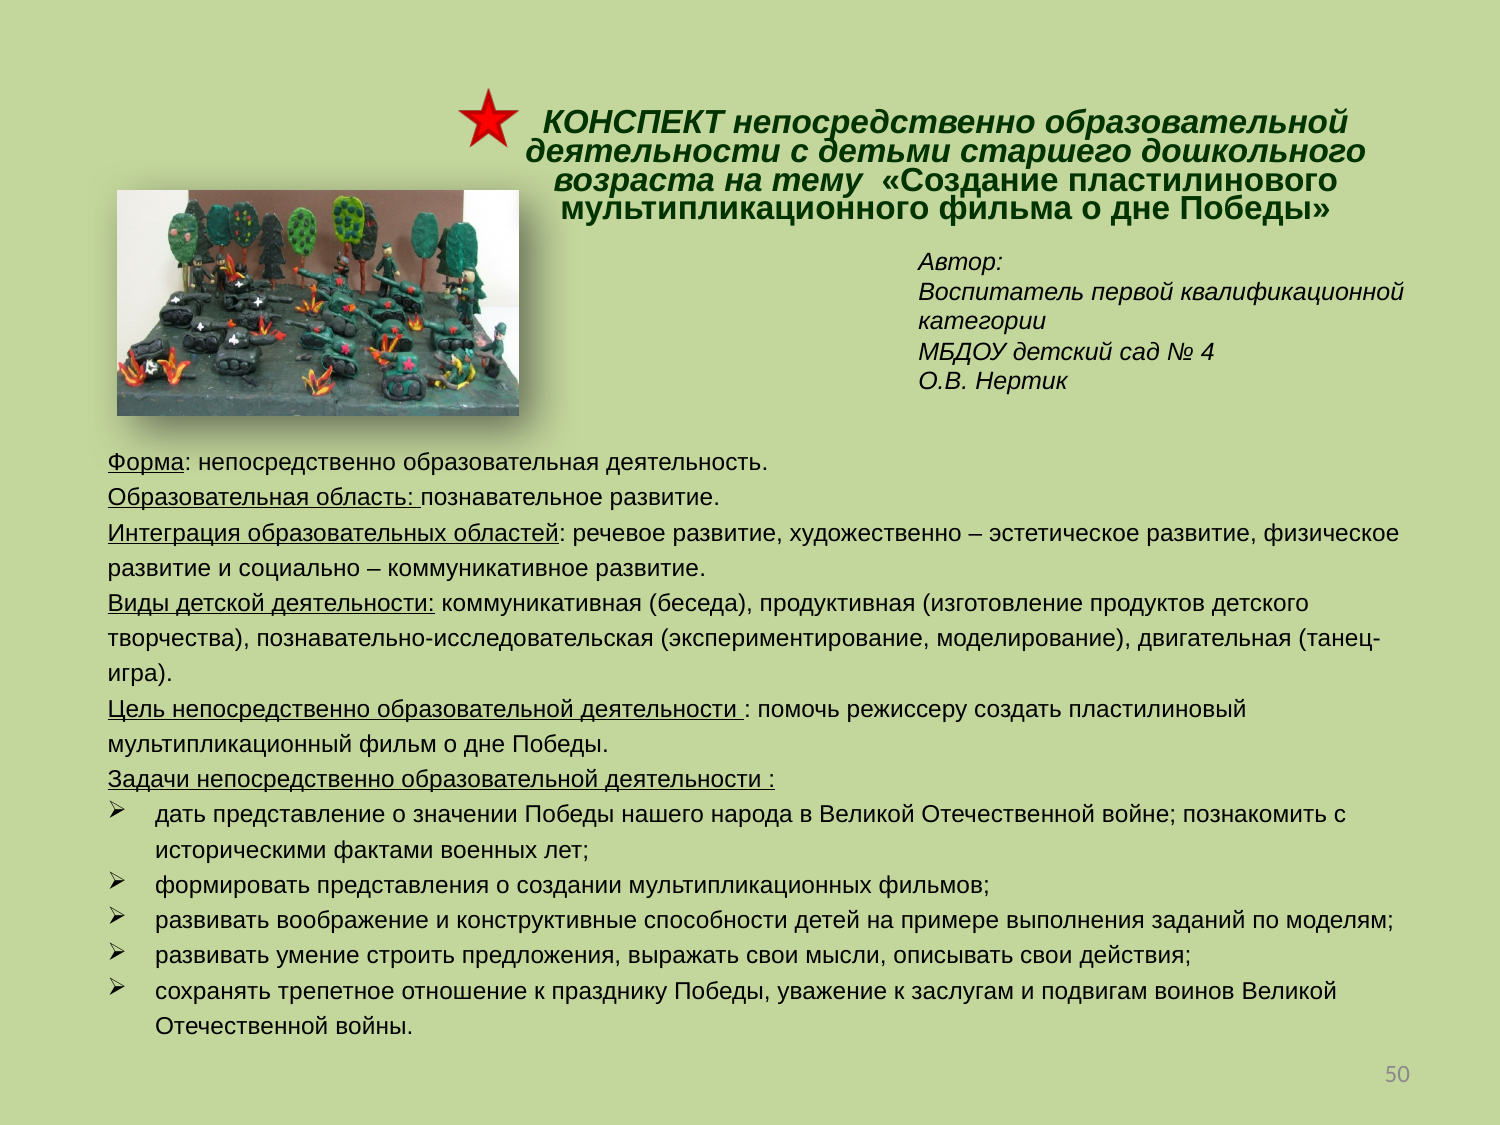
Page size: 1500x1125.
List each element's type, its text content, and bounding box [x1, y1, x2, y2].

picture [117, 189, 519, 416]
text_box КОНСПЕКТ непосредственно образовательной деятельности с детьми старшего дошкольного возраста на тему «Создание пластилинового мультипликационного фильма о дне Победы» [459, 104, 1436, 234]
slide_number 50 [1074, 1042, 1425, 1103]
list Форма: непосредственно образовательная деятельность. Образовательная область: познавательное развитие. Интеграция образовательных областей: речевое развитие, художественно – эстетическое развитие, физическое развитие и социально – коммуникативное развитие. Виды детской деятельности: коммуникативная (беседа), продуктивная (изготовление продуктов детского творчества), познавательно-исследовательская (экспериментирование, моделирование), двигательная (танец-игра). Цель непосредственно образовательной деятельности : помочь режиссеру создать пластилиновый мультипликационный фильм о дне Победы. Задачи непосредственно образовательной деятельности : дать представление о значении Победы нашего народа в Великой Отечественной войне; познакомить с историческими фактами военных лет; формировать представления о создании мультипликационных фильмов; развивать воображение и конструктивные способности детей на примере выполнения заданий по моделям; развивать умение строить предложения, выражать свои мысли, описывать свои действия; сохранять трепетное отношение к празднику Победы, уважение к заслугам и подвигам воинов Великой Отечественной войны. [92, 432, 1425, 1071]
picture [457, 87, 521, 148]
text_box Автор: Воспитатель первой квалификационной категории МБДОУ детский сад № 4 О.В. Нертик [903, 237, 1424, 403]
